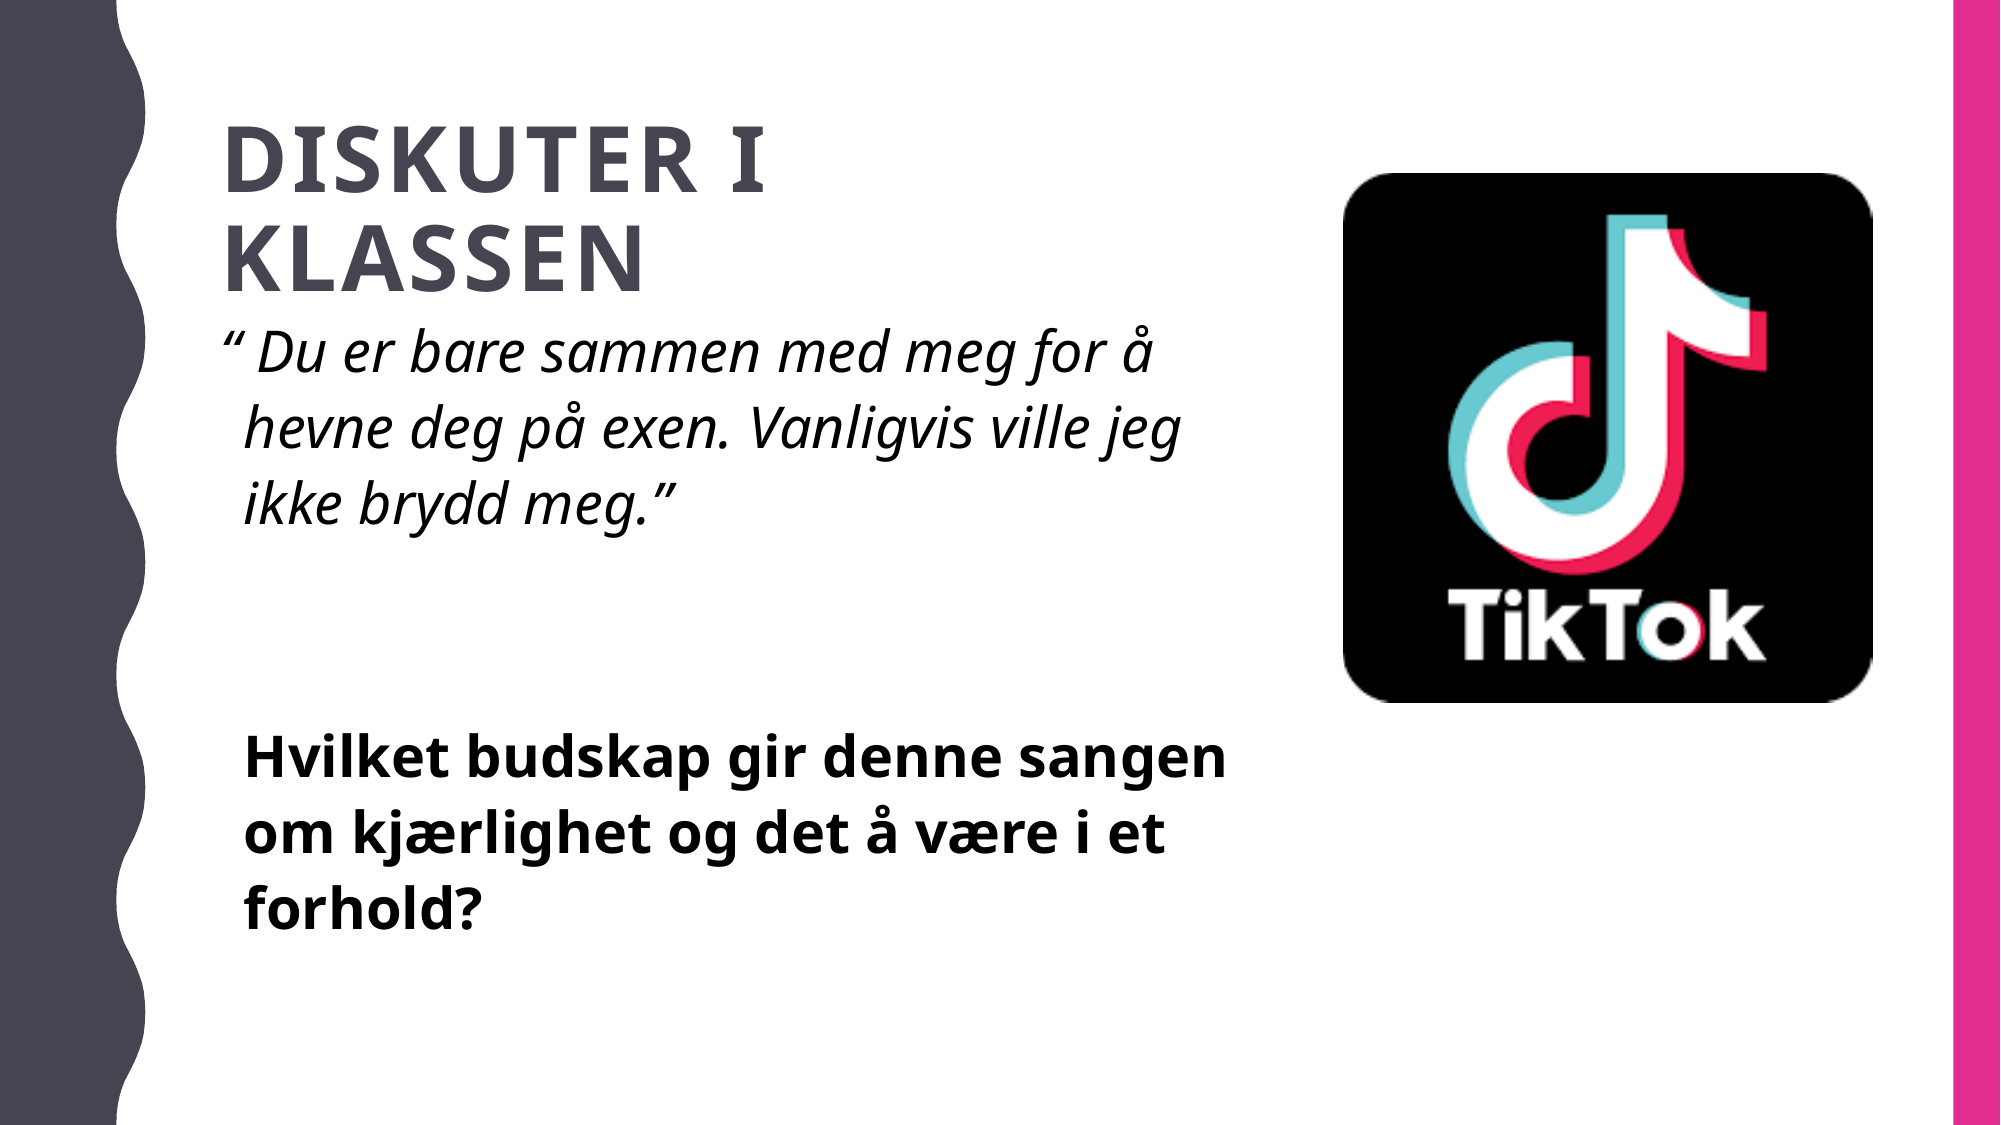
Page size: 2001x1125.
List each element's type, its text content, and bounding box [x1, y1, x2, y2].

list “ Du er bare sammen med meg for å hevne deg på exen. Vanligvis ville jeg ikke brydd meg.” Hvilket budskap gir denne sangen om kjærlighet og det å være i et forhold? [205, 299, 1288, 954]
picture [1343, 173, 1873, 703]
text_box Diskuter i klassen [205, 105, 1188, 299]
